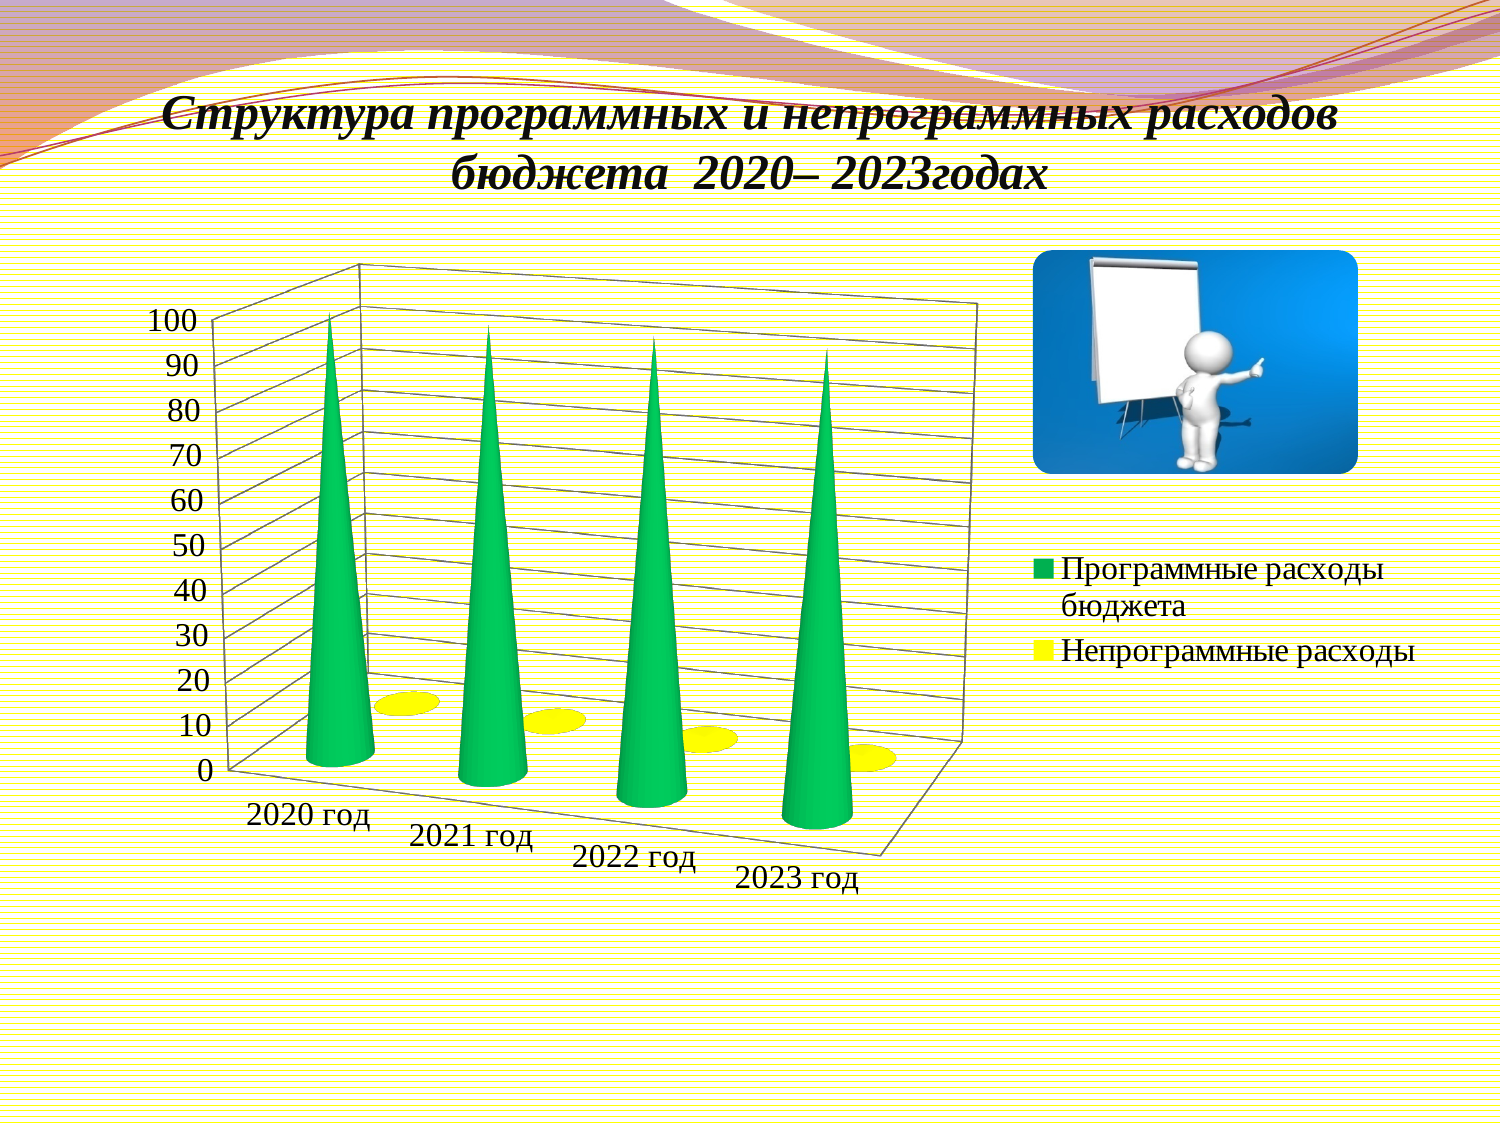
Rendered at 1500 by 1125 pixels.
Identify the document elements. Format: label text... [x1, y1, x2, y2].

chart [70, 234, 1440, 985]
title Структура программных и непрограммных расходов бюджета 2020– 2023годах [53, 70, 1448, 200]
